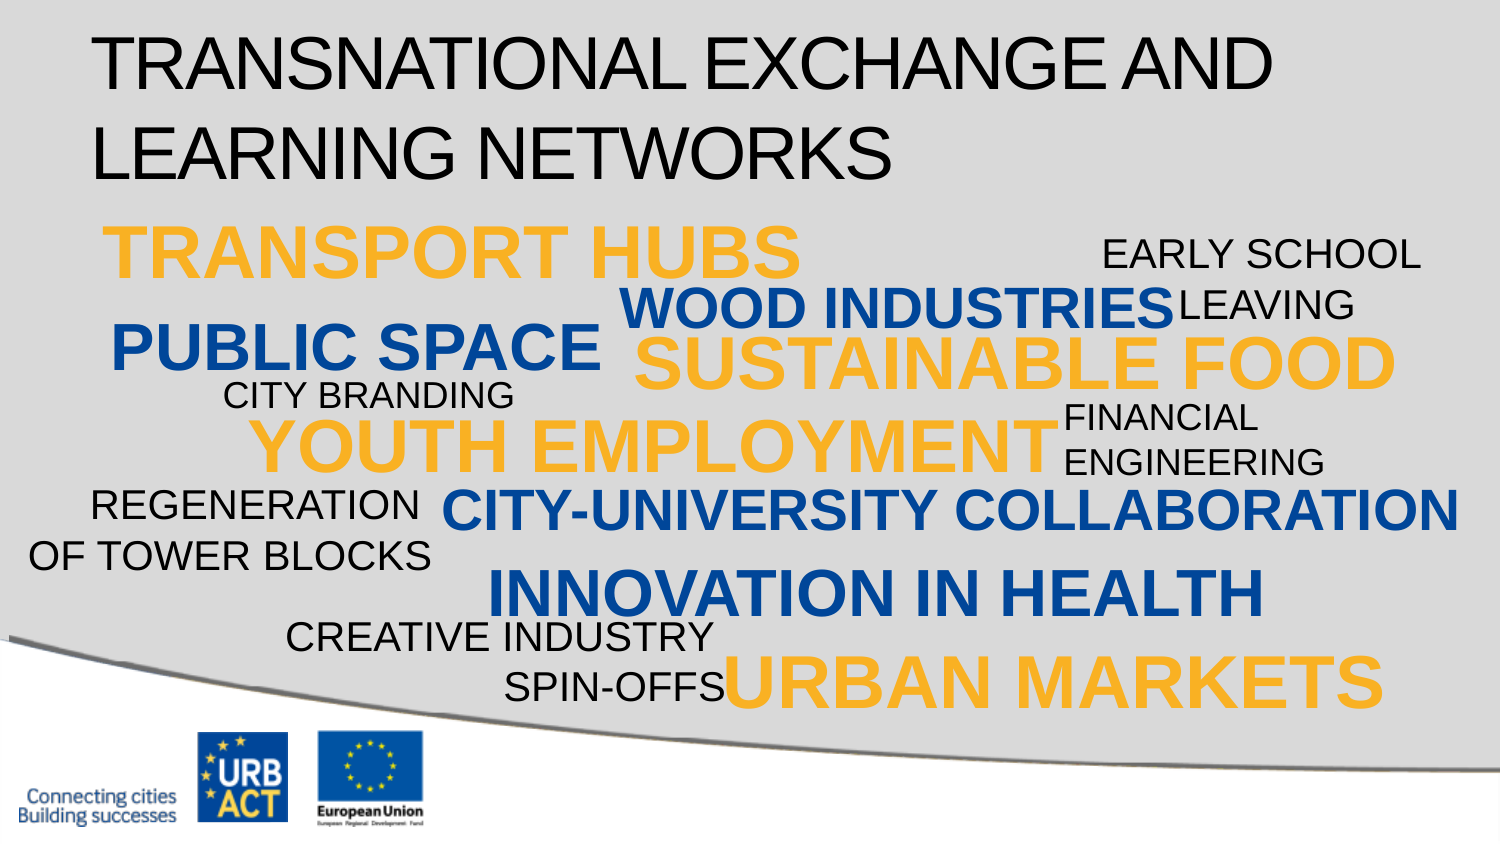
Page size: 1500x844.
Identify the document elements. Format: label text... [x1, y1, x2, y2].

text_box CITY-UNIVERSITY COLLABORATION [447, 464, 1476, 550]
text_box WOOD INDUSTRIES [604, 263, 1191, 348]
title TRANSNATIONAL EXCHANGE AND LEARNING NETWORKS [74, 33, 1500, 175]
text_box CITY BRANDING [207, 363, 531, 424]
text_box SUSTAINABLE FOOD [618, 306, 1414, 412]
text_box FINANCIAL ENGINEERING [1075, 412, 1341, 464]
text_box REGENERATION OF TOWER BLOCKS [12, 471, 447, 586]
text_box URBAN MARKETS [708, 626, 1401, 731]
text_box YOUTH EMPLOYMENT [232, 390, 1075, 496]
text_box EARLY SCHOOL LEAVING [1086, 219, 1448, 335]
text_box PUBLIC SPACE [96, 301, 618, 392]
picture [0, 639, 1500, 844]
text_box TRANSPORT HUBS [88, 196, 819, 301]
text_box INNOVATION IN HEALTH [472, 541, 1282, 637]
text_box CREATIVE INDUSTRY SPIN-OFFS [270, 602, 708, 718]
